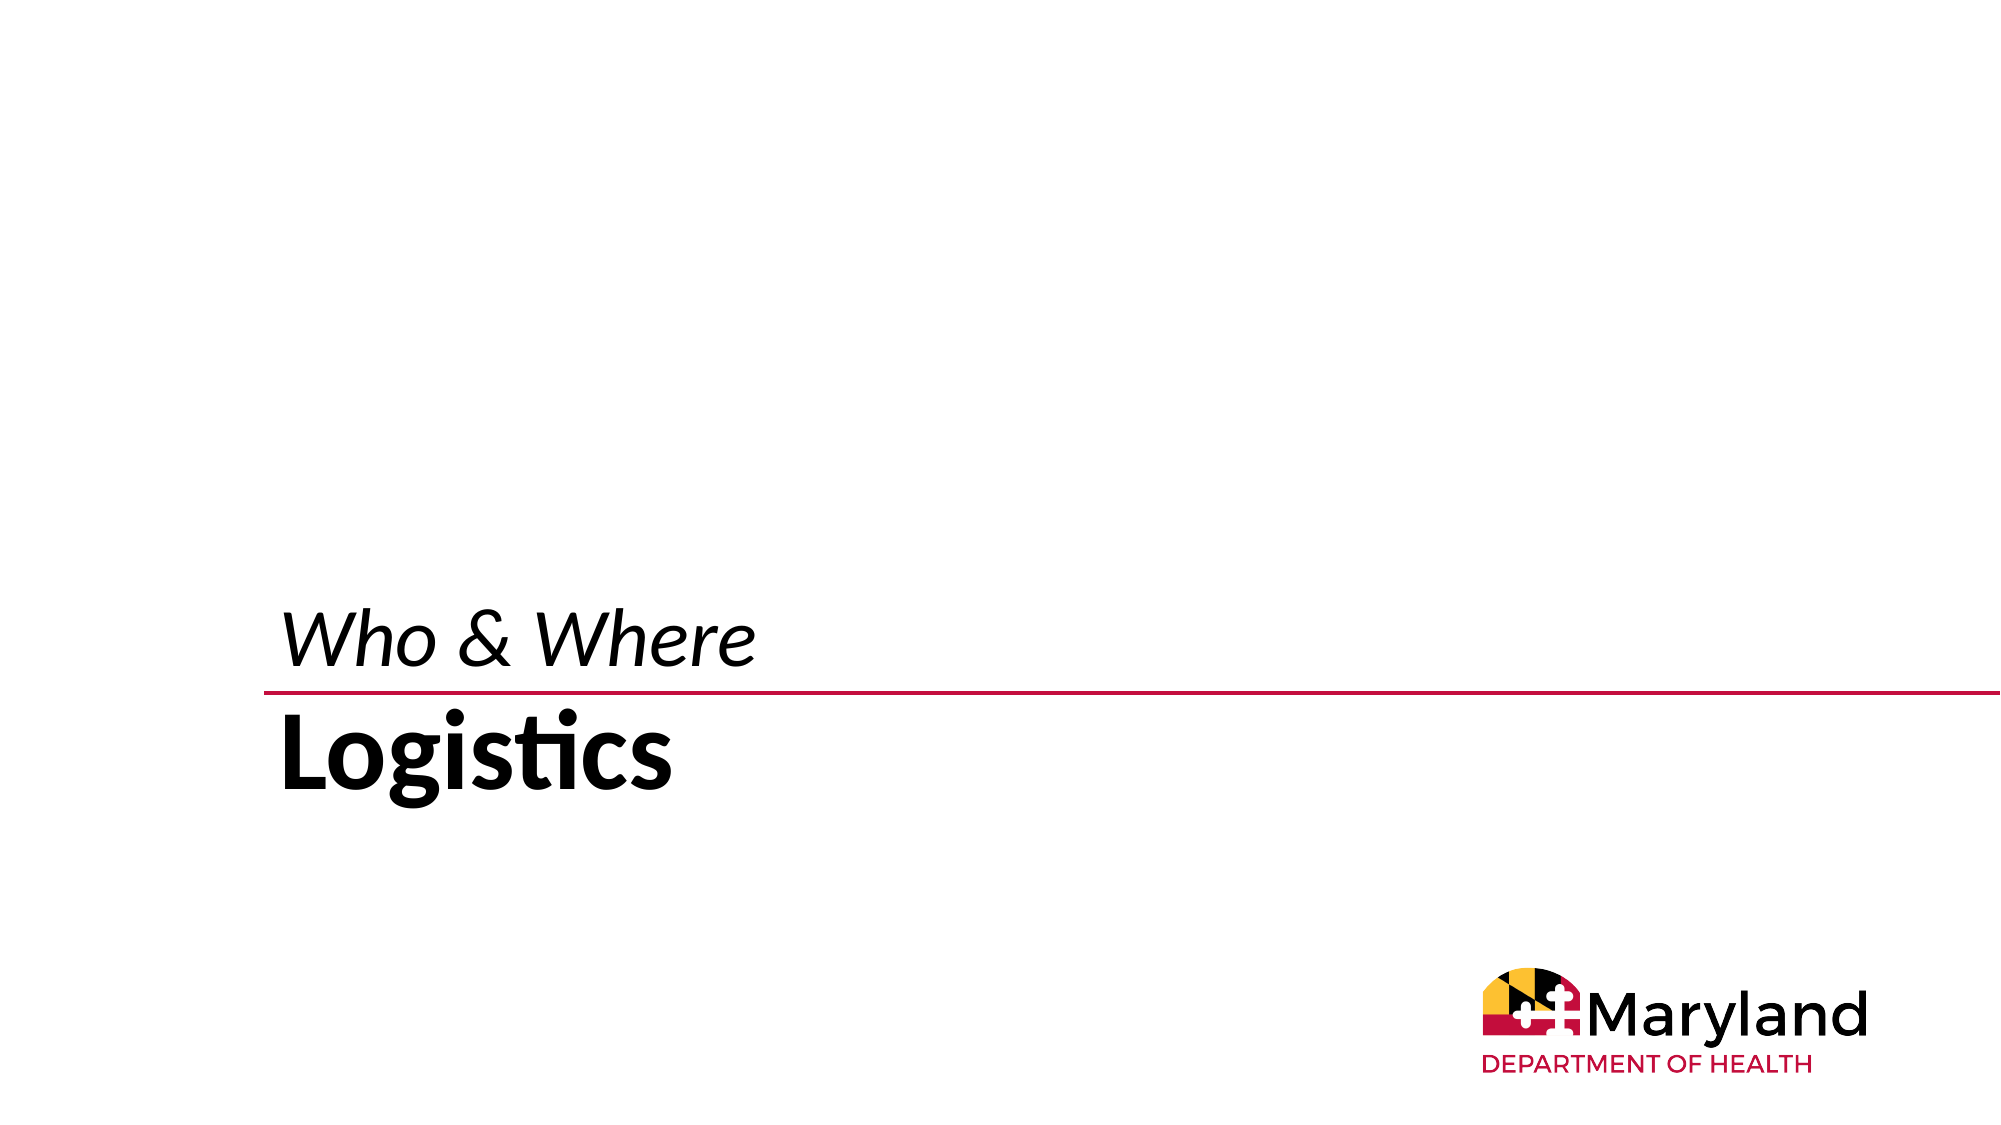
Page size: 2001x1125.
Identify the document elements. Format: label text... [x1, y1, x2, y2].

picture [1473, 958, 1866, 1073]
list Logistics [264, 682, 2000, 809]
list Who & Where [264, 586, 2000, 680]
